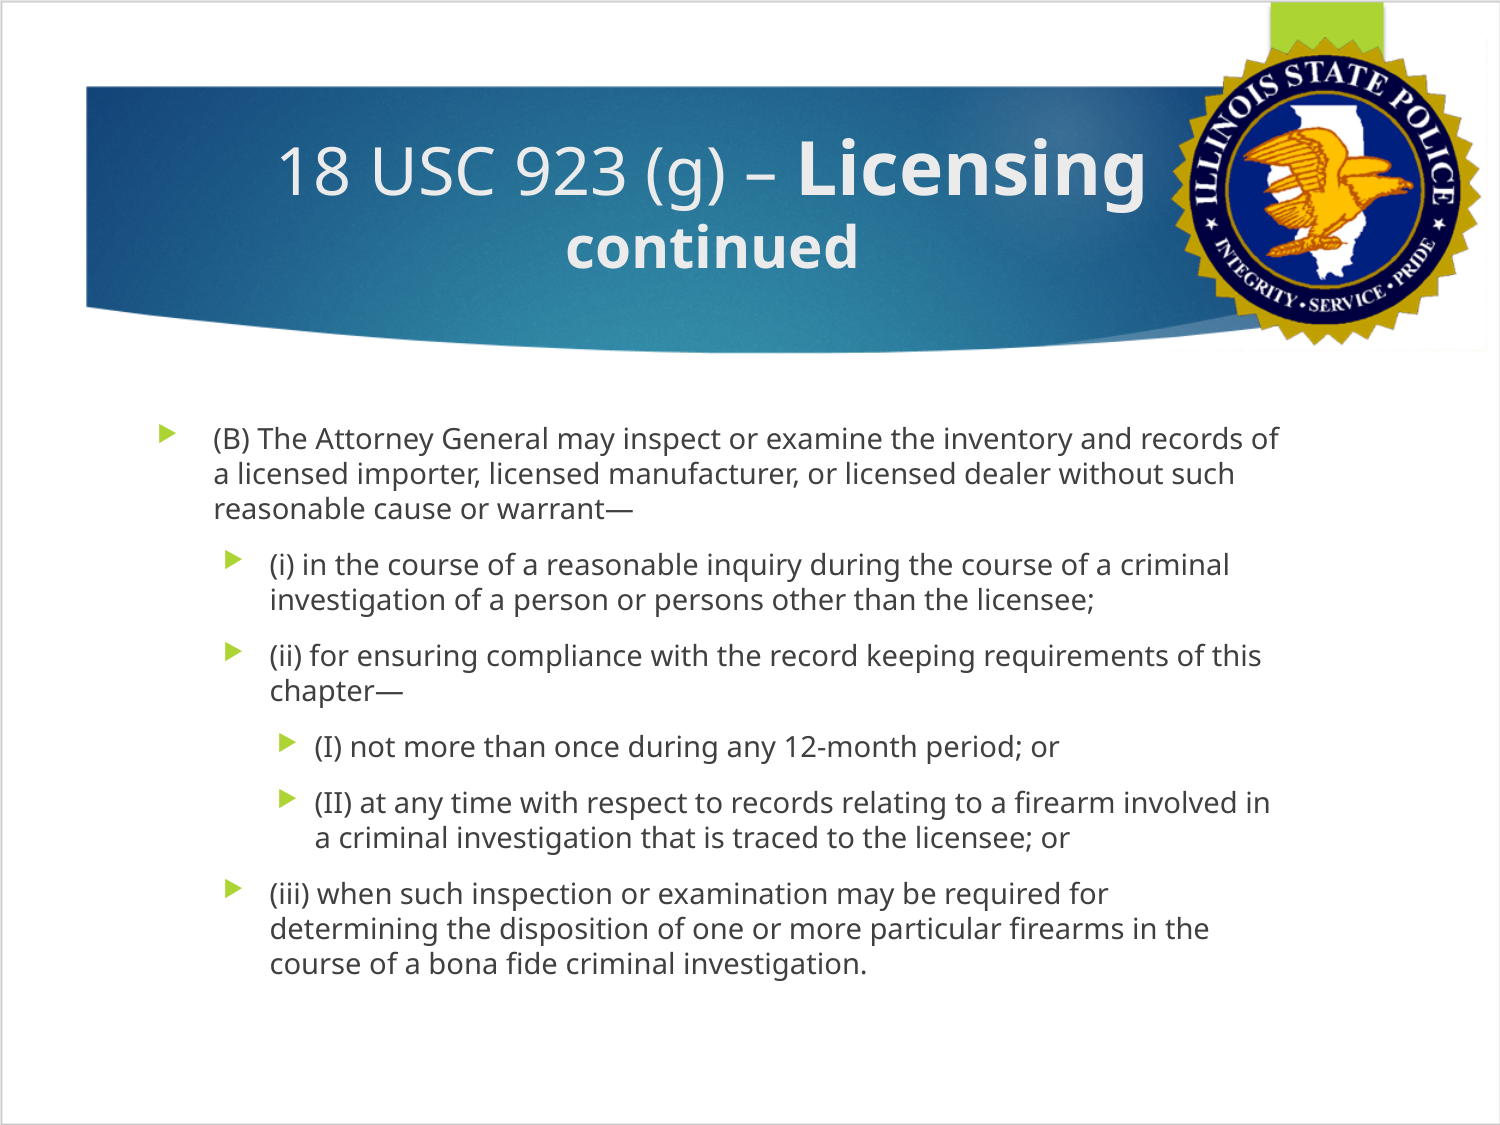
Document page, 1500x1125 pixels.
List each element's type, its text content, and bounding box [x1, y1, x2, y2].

text_box 18 USC 923 (g) – Licensing continued [150, 168, 1276, 232]
list (B) The Attorney General may inspect or examine the inventory and records of a licensed importer, licensed manufacturer, or licensed dealer without such reasonable cause or warrant— (i) in the course of a reasonable inquiry during the course of a criminal investigation of a person or persons other than the licensee; (ii) for ensuring compliance with the record keeping requirements of this chapter— (I) not more than once during any 12-month period; or (II) at any time with respect to records relating to a firearm involved in a criminal investigation that is traced to the licensee; or (iii) when such inspection or examination may be required for determining the disposition of one or more particular firearms in the course of a bona fide criminal investigation. [142, 412, 1300, 1088]
picture [0, 0, 1500, 1125]
